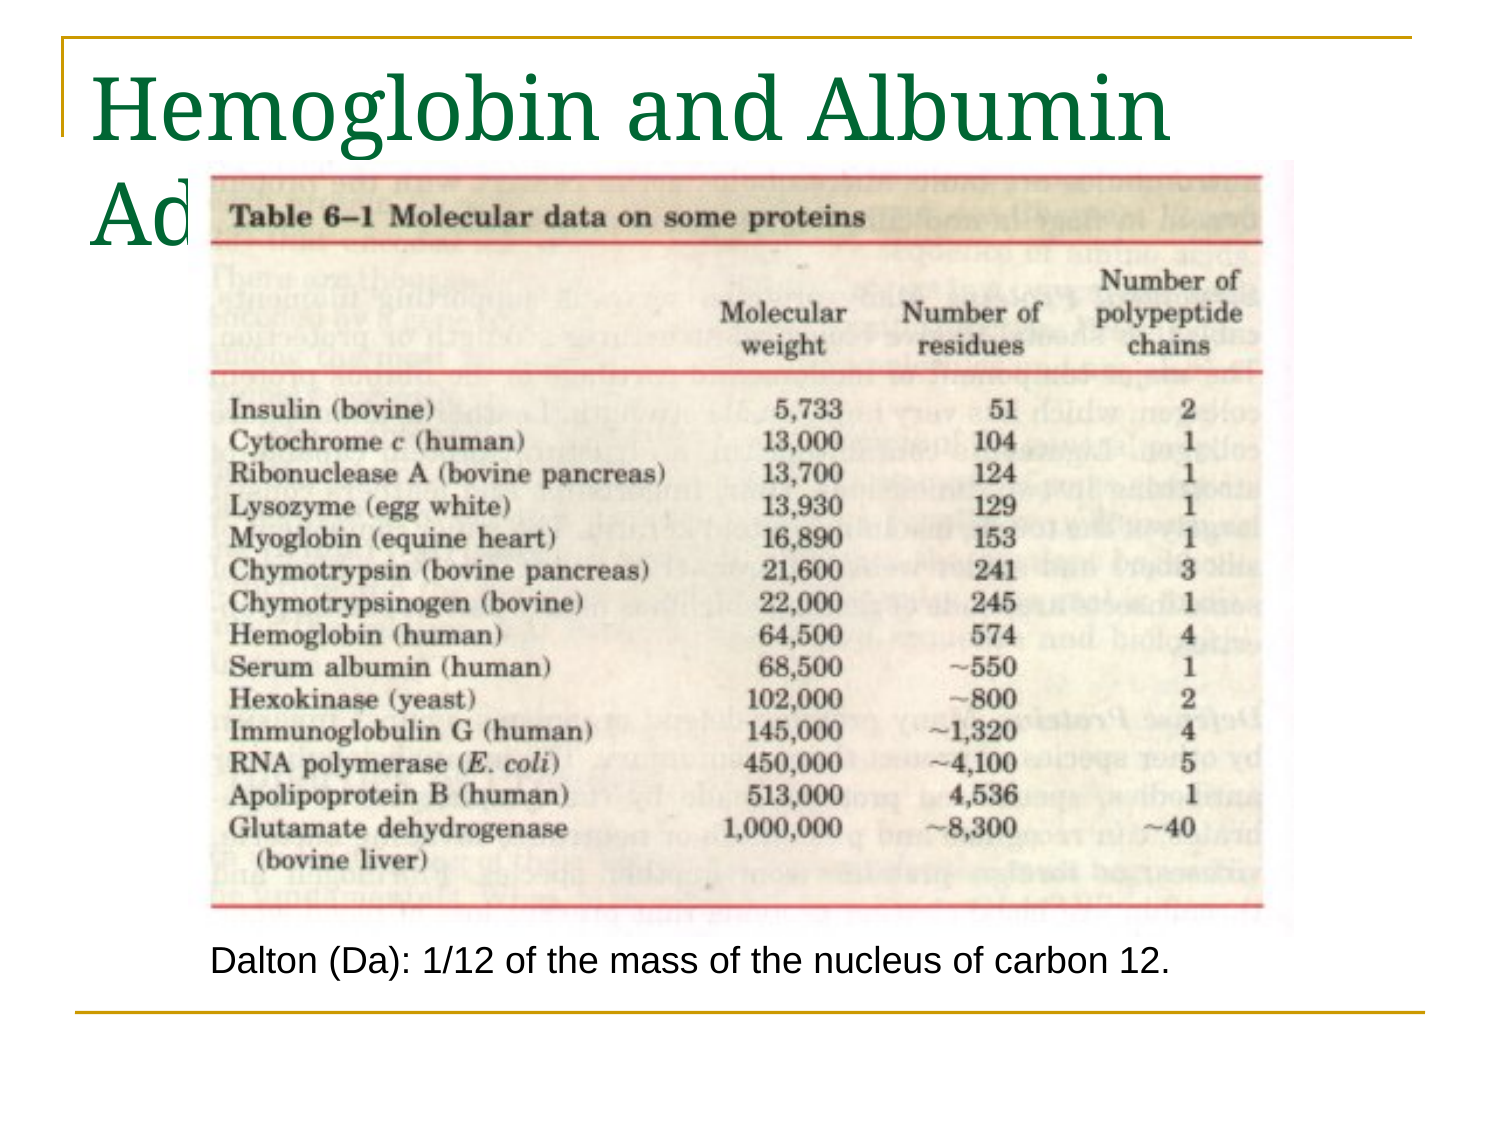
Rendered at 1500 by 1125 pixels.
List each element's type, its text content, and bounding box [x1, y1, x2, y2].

title Hemoglobin and Albumin Adducts [75, 45, 1425, 233]
picture [187, 160, 1294, 937]
list Dalton (Da): 1/12 of the mass of the nucleus of carbon 12. [194, 945, 1294, 1000]
